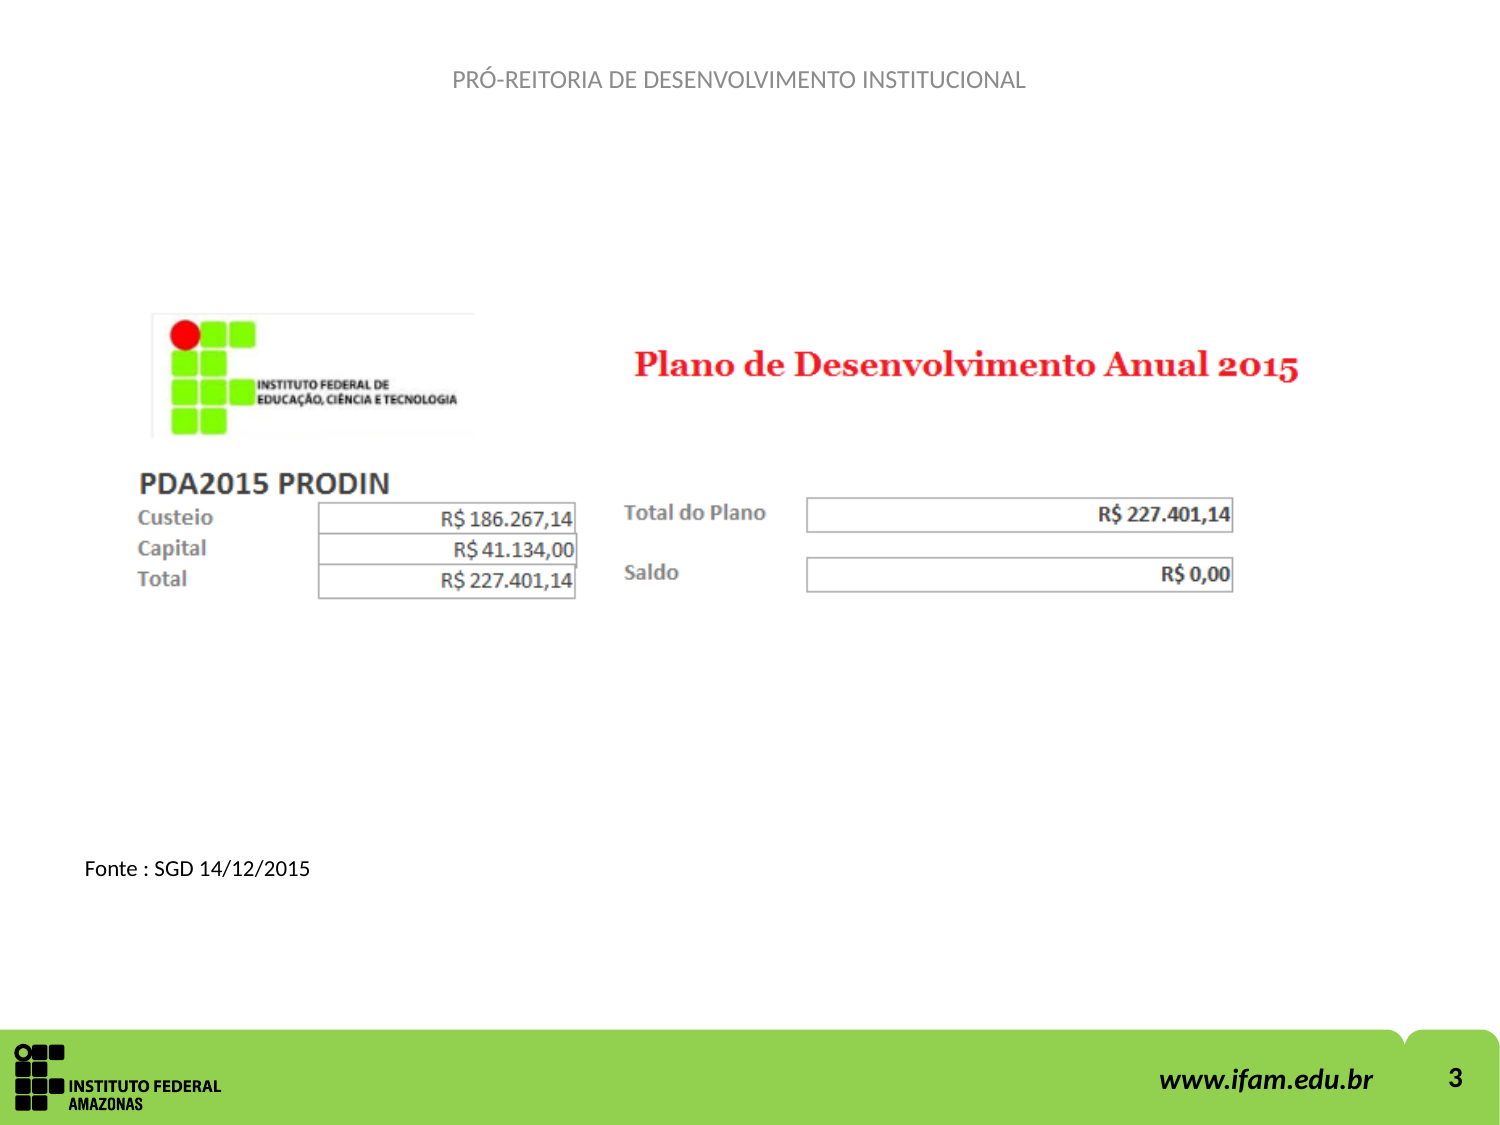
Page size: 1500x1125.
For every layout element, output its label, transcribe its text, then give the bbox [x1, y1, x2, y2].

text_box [14, 1043, 222, 1111]
picture [111, 302, 1320, 601]
text_box www.ifam.edu.br [927, 1052, 1388, 1103]
text_box [0, 0, 1500, 75]
text_box [0, 1029, 1500, 1125]
subtitle PRÓ-REITORIA DE DESENVOLVIMENTO INSTITUCIONAL [44, 75, 1435, 102]
text_box Fonte : SGD 14/12/2015 [69, 846, 327, 889]
slide_number 3 [1411, 1046, 1500, 1106]
